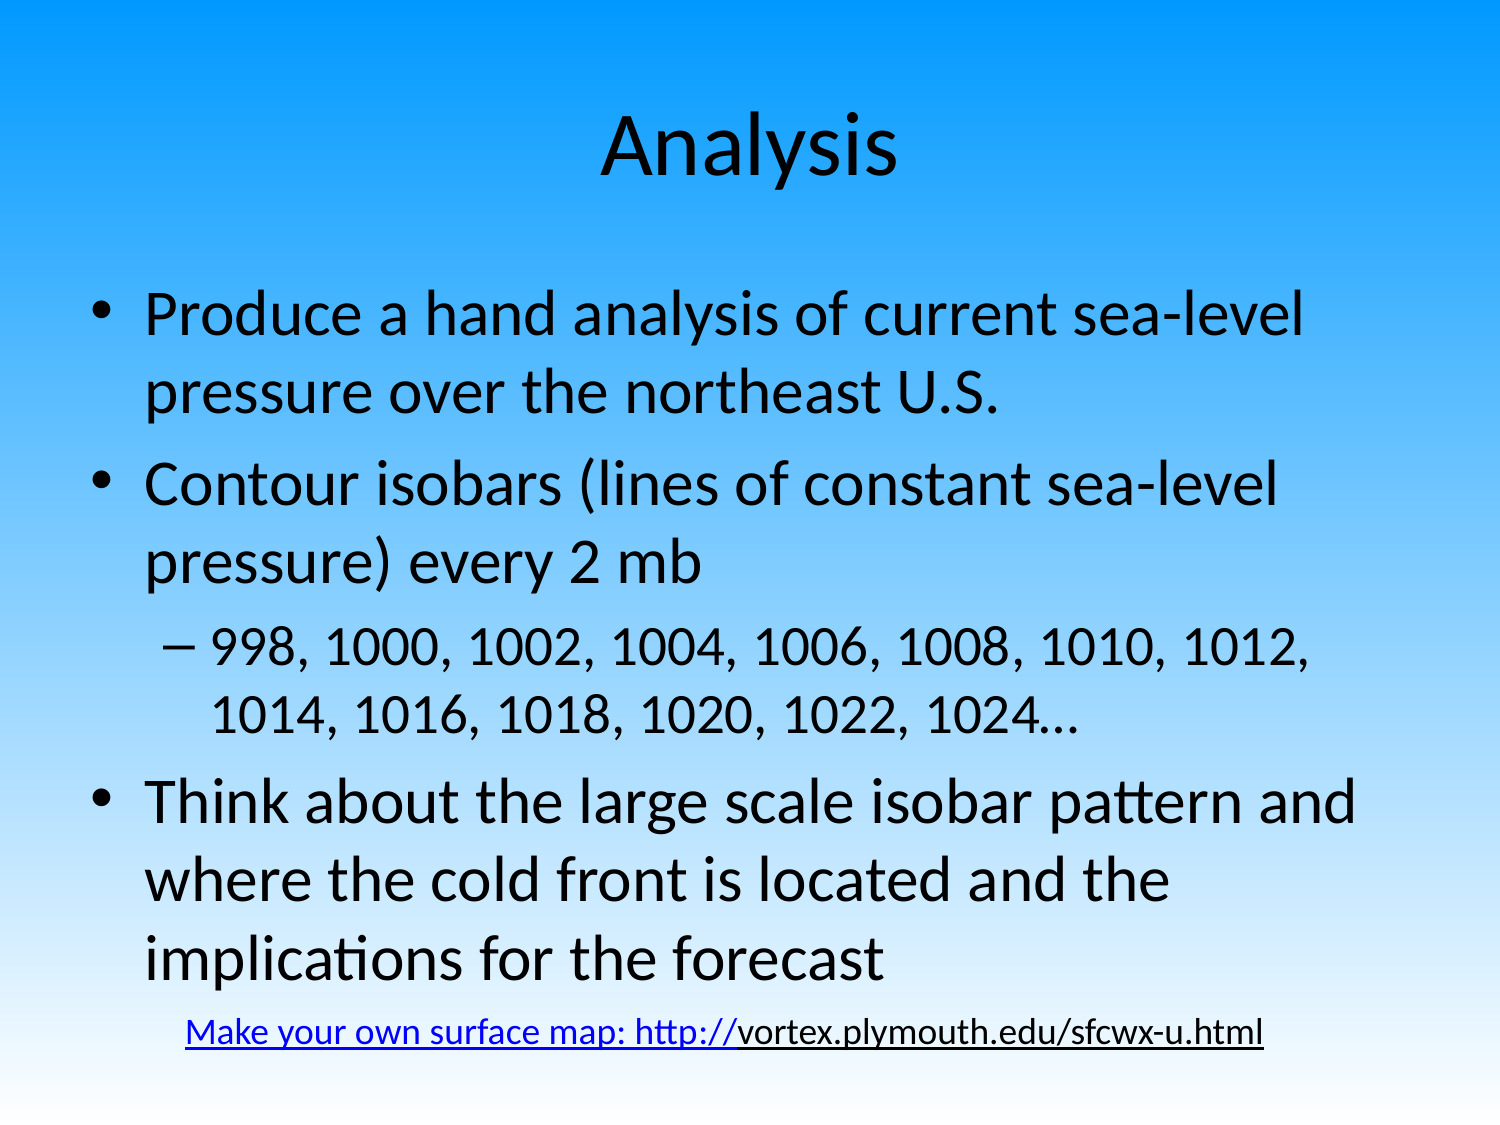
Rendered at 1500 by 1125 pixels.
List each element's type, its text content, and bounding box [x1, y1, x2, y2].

list Produce a hand analysis of current sea-level pressure over the northeast U.S. Contour isobars (lines of constant sea-level pressure) every 2 mb 998, 1000, 1002, 1004, 1006, 1008, 1010, 1012, 1014, 1016, 1018, 1020, 1022, 1024… Think about the large scale isobar pattern and where the cold front is located and the implications for the forecast [75, 262, 1425, 1005]
text_box Make your own surface map: http://vortex.plymouth.edu/sfcwx-u.html [170, 999, 1288, 1060]
title Analysis [75, 45, 1425, 233]
